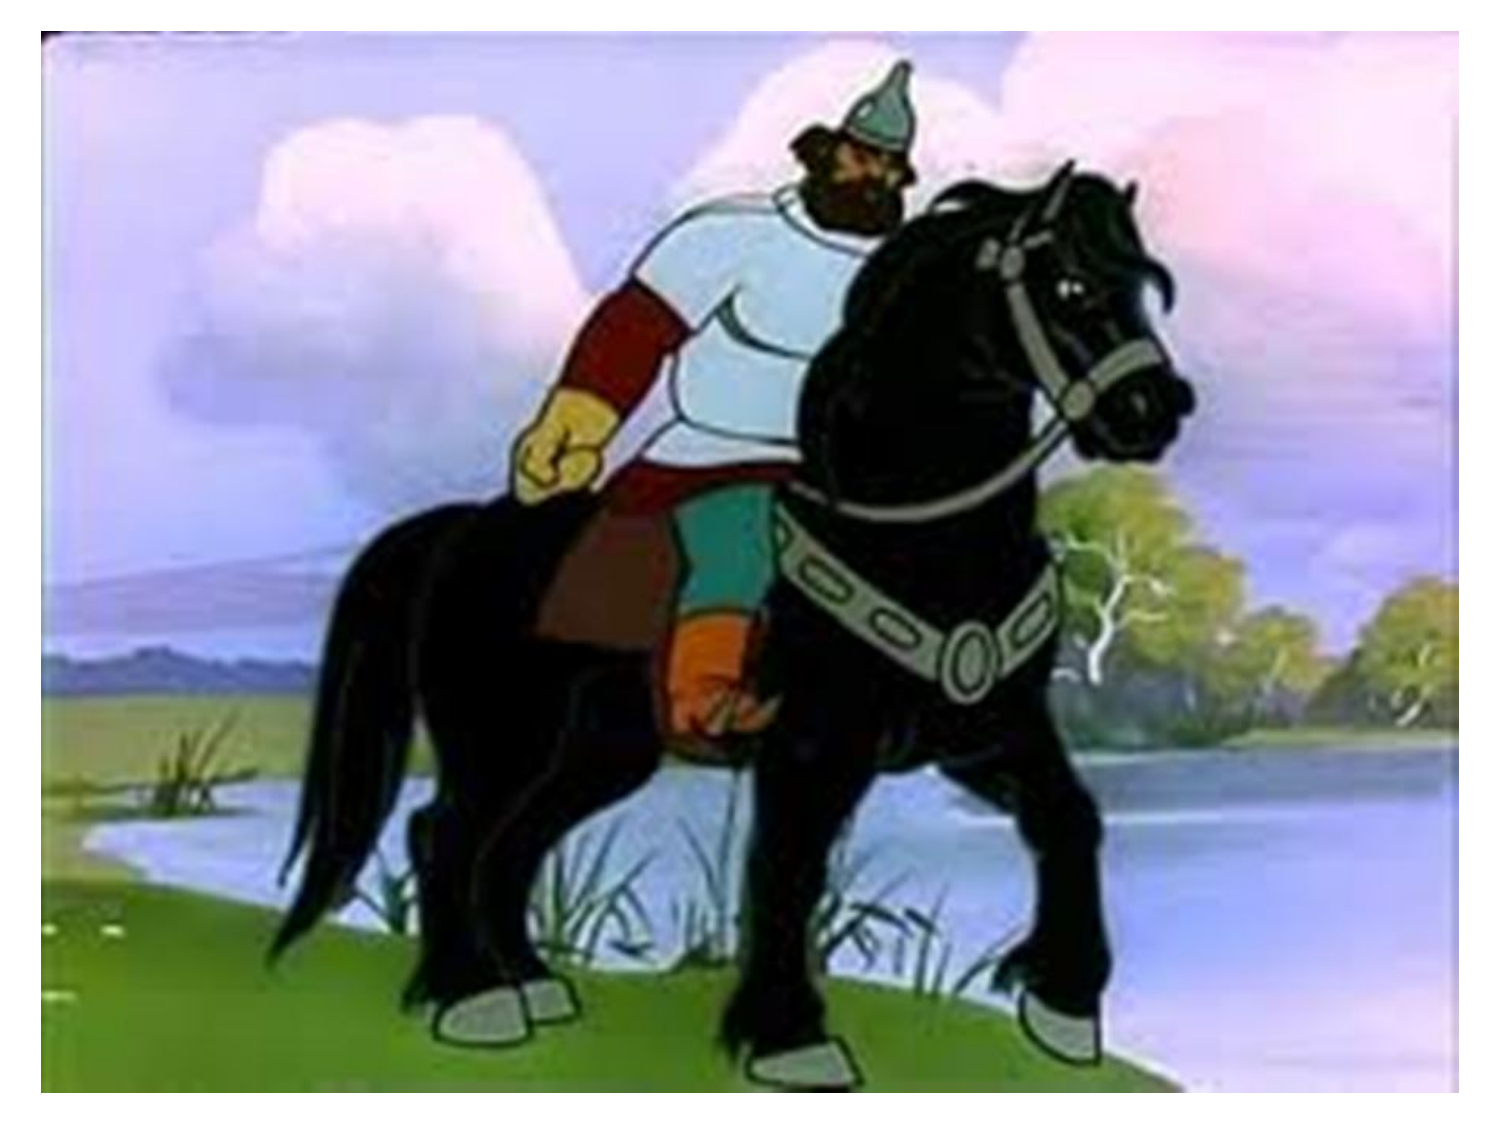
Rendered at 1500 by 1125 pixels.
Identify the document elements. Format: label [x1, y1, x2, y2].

picture [41, 31, 1459, 1094]
